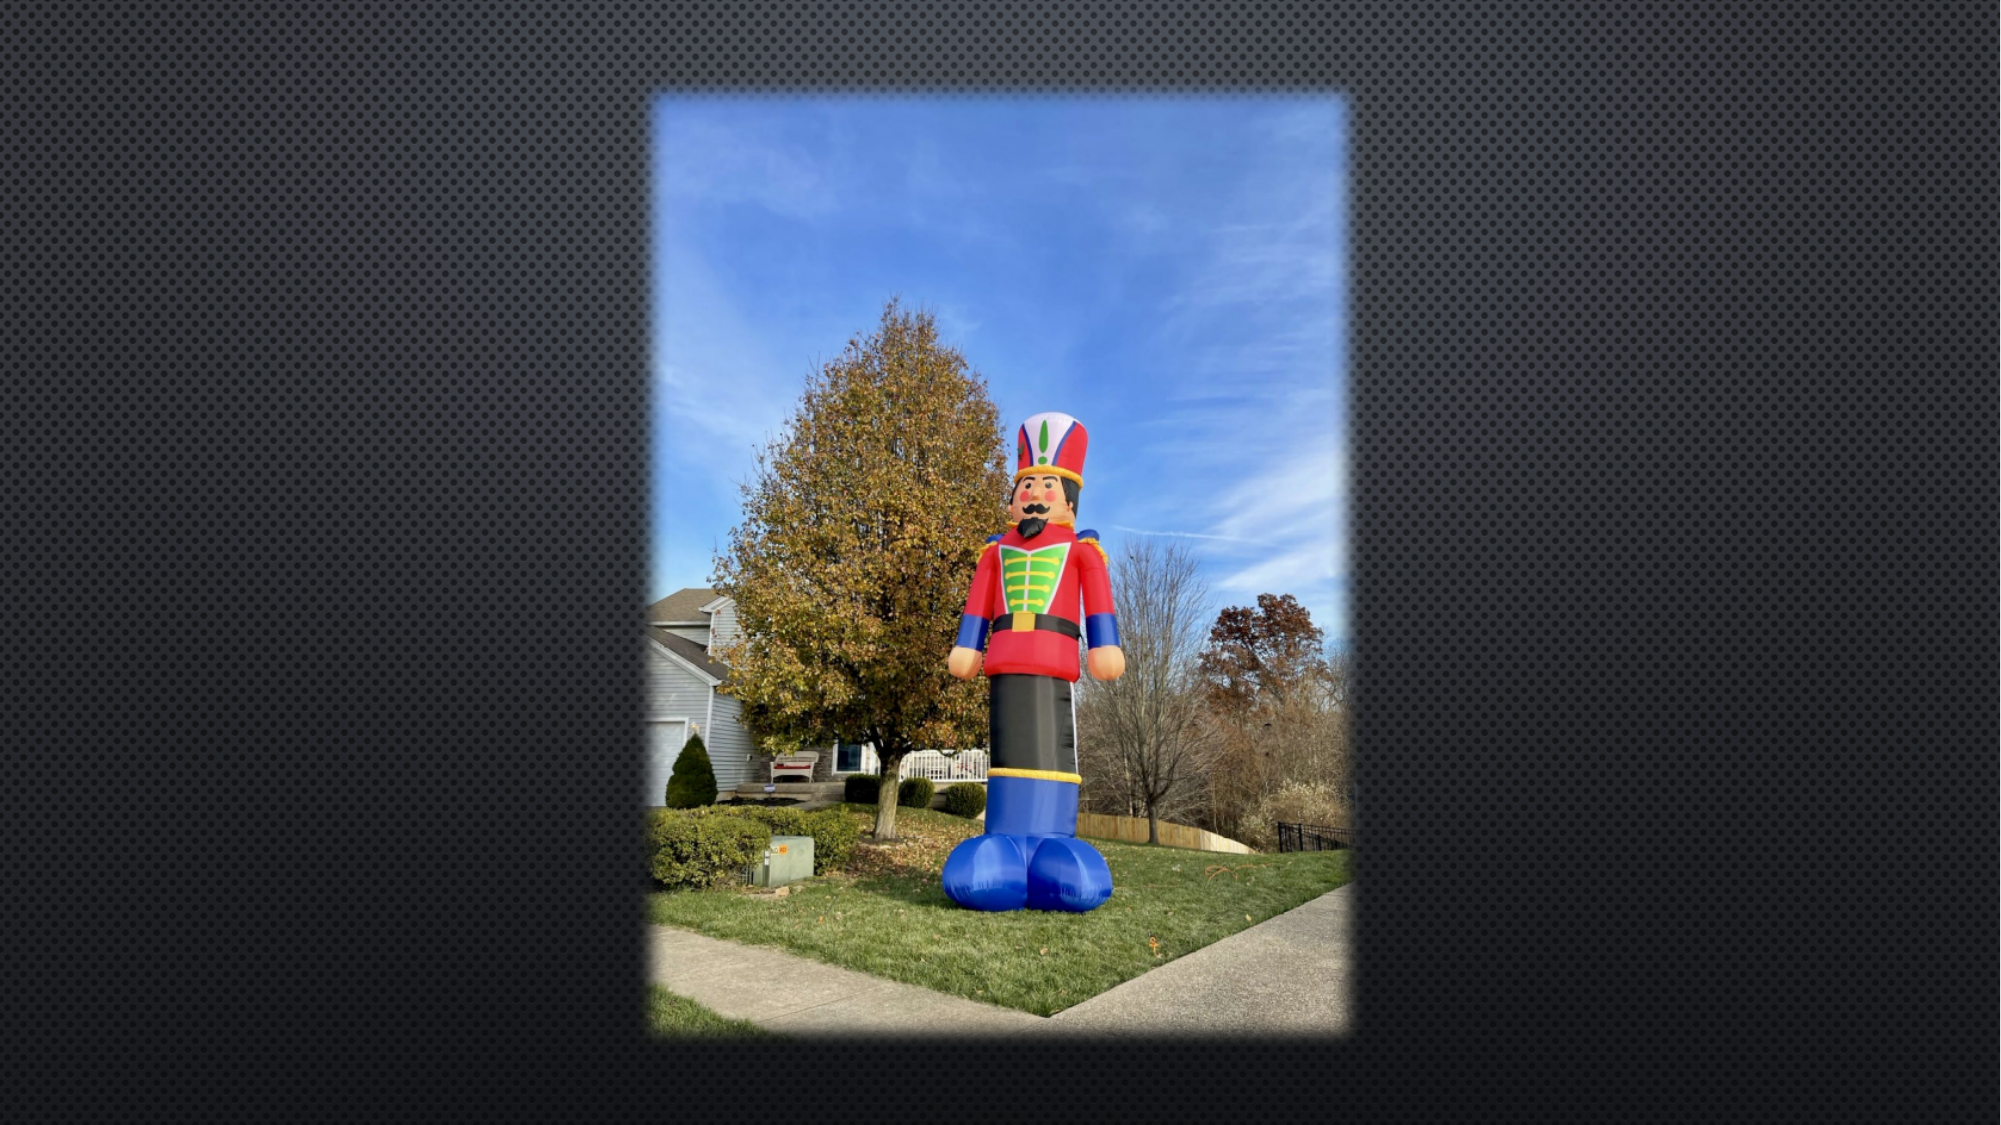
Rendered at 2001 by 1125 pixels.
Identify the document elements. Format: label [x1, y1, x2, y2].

picture [635, 75, 1365, 1050]
